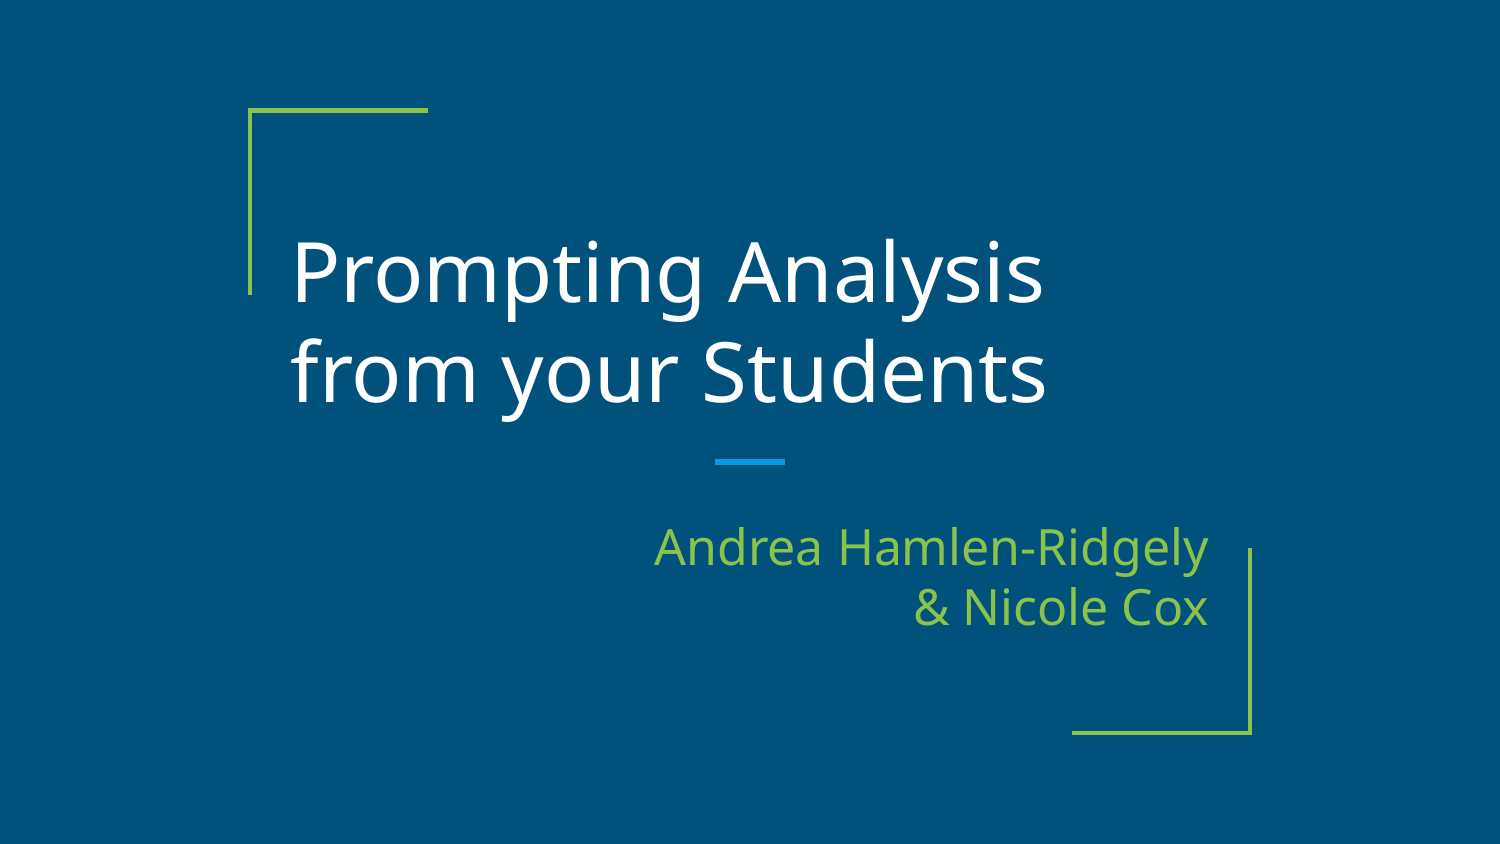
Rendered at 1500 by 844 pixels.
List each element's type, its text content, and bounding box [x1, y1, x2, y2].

title Prompting Analysis from your Students [275, 98, 1225, 435]
subtitle Andrea Hamlen-Ridgely & Nicole Cox [275, 500, 1225, 650]
